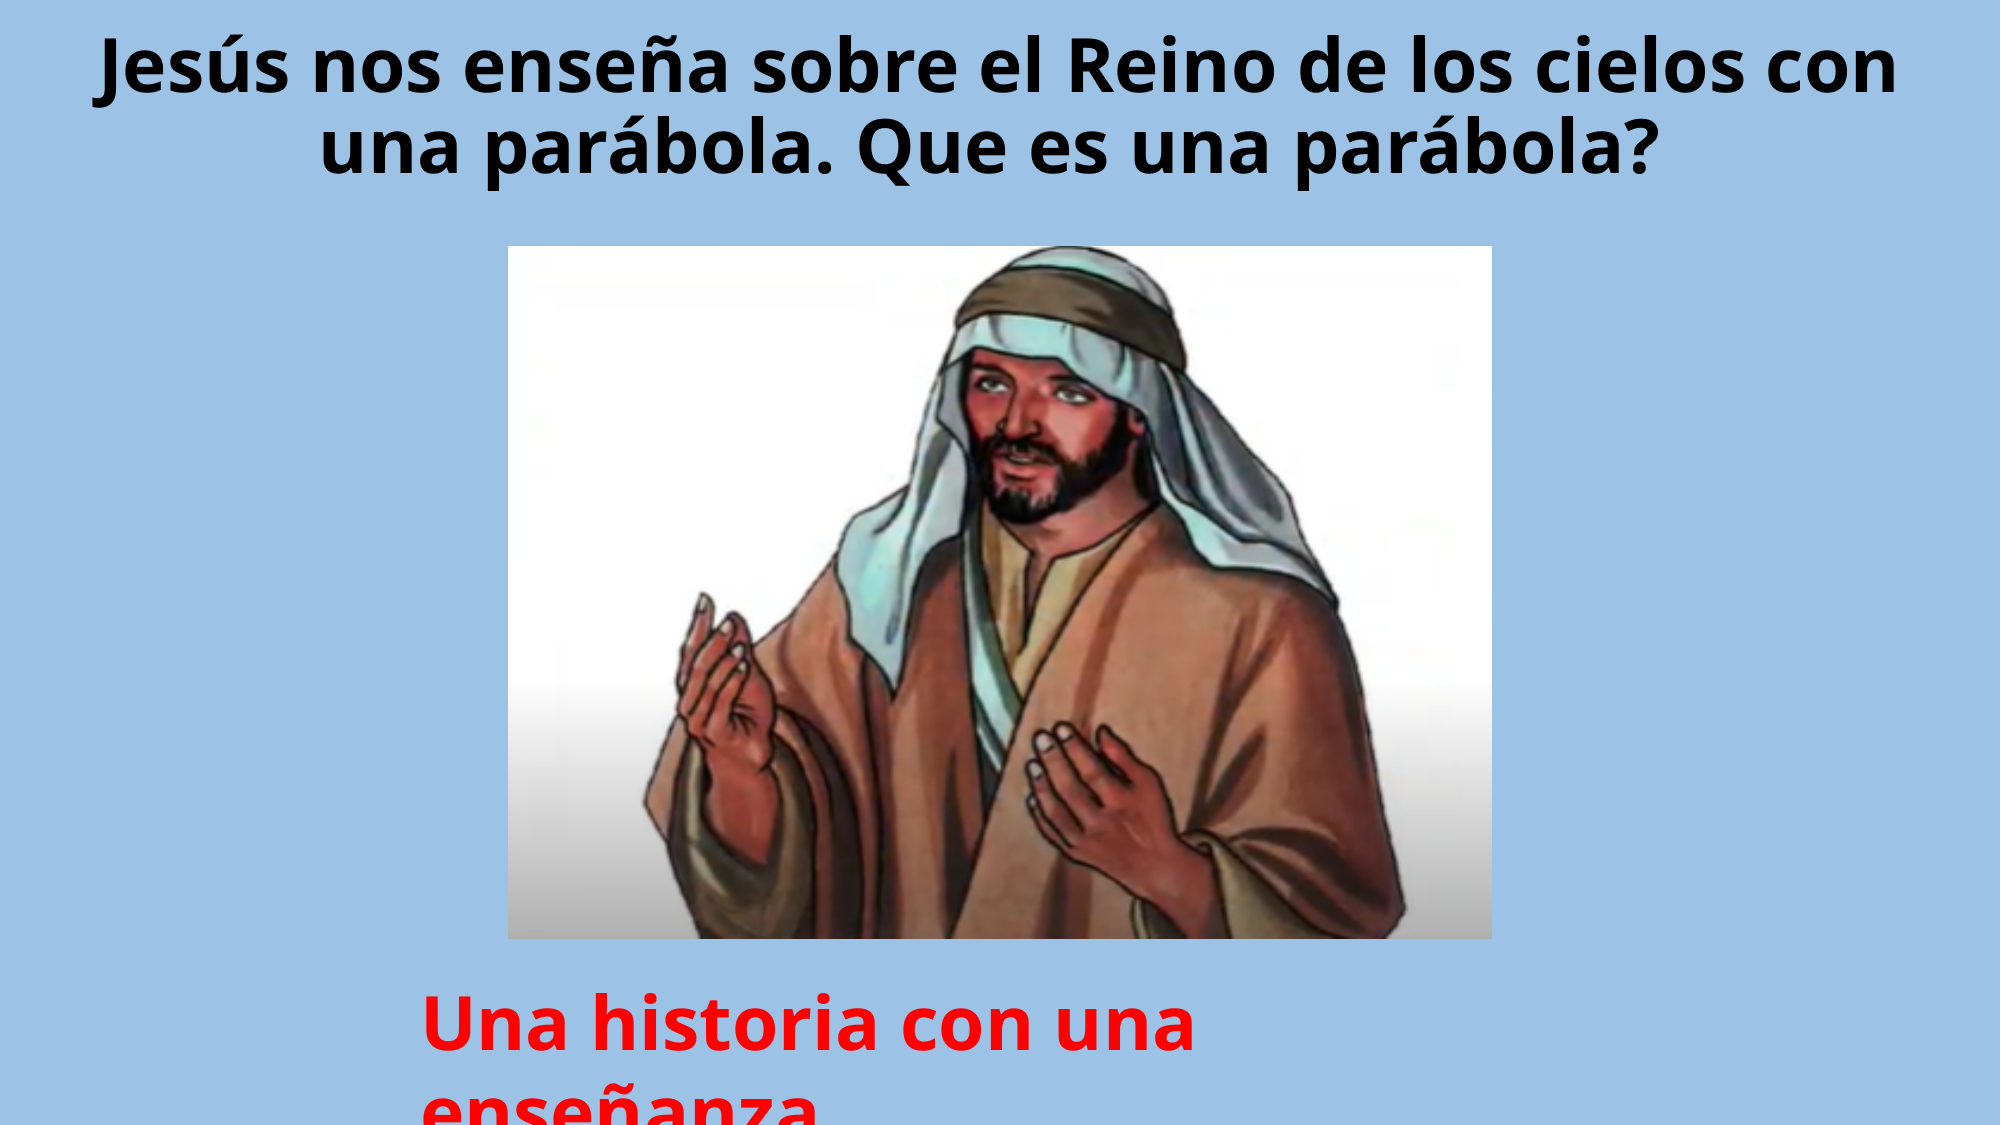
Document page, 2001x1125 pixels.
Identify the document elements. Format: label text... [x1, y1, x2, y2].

picture [508, 245, 1492, 939]
text_box Una historia con una enseñanza [405, 967, 1595, 1125]
title Jesús nos enseña sobre el Reino de los cielos con una parábola. Que es una parábola? [36, 0, 1964, 218]
